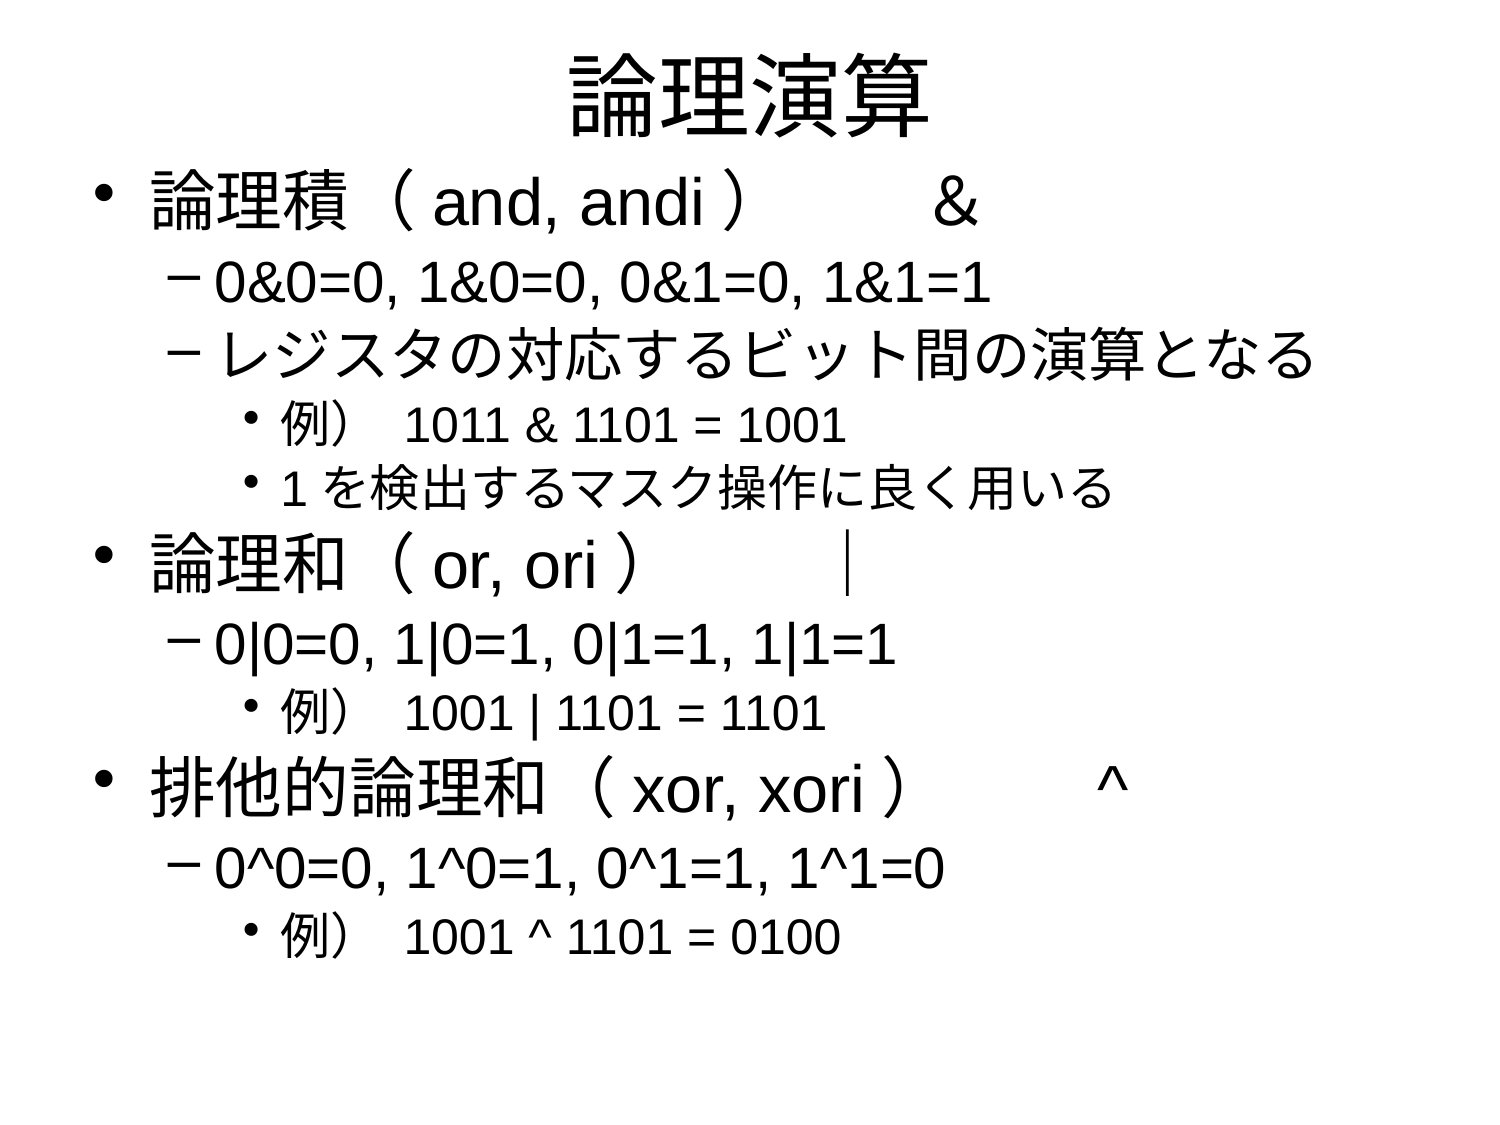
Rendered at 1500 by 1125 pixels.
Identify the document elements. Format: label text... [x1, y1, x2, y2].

title 論理演算 [75, 0, 1425, 188]
list 論理積（and, andi） ＆ 0&0=0, 1&0=0, 0&1=0, 1&1=1 レジスタの対応するビット間の演算となる 例） 1011 & 1101 = 1001 1を検出するマスク操作に良く用いる 論理和（or, ori） ｜ 0|0=0, 1|0=1, 0|1=1, 1|1=1 例） 1001 | 1101 = 1101 排他的論理和（xor, xori） ^ 0^0=0, 1^0=1, 0^1=1, 1^1=0 例） 1001 ^ 1101 = 0100 [77, 160, 1428, 904]
